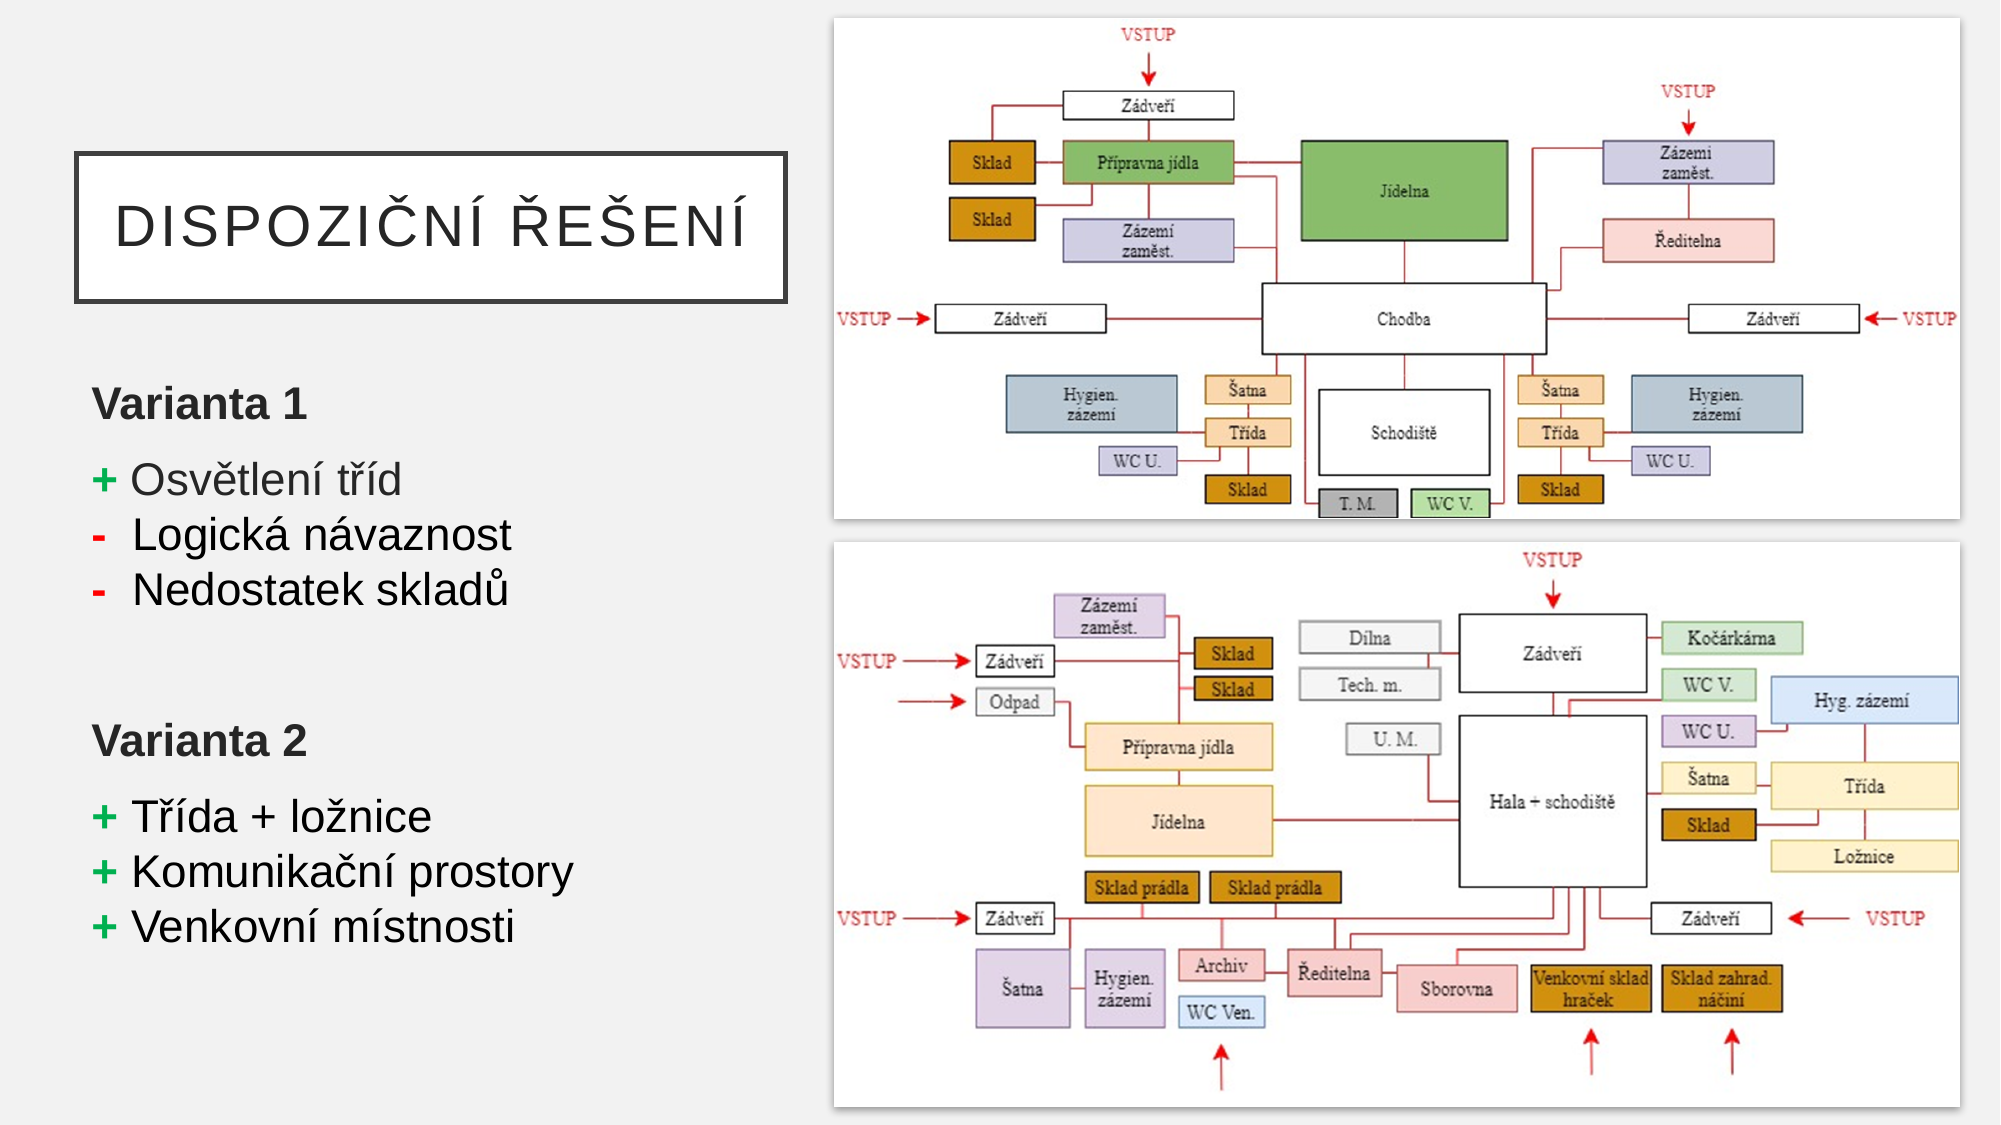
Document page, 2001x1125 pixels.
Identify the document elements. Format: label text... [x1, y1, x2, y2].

title Dispoziční řešení [74, 151, 788, 304]
picture [835, 19, 1959, 518]
text_box Varianta 1 + Osvětlení tříd - Logická návaznost - Nedostatek skladů Varianta 2 + Třída + ložnice + Komunikační prostory + Venkovní místnosti [76, 366, 786, 1080]
picture [835, 543, 1959, 1106]
